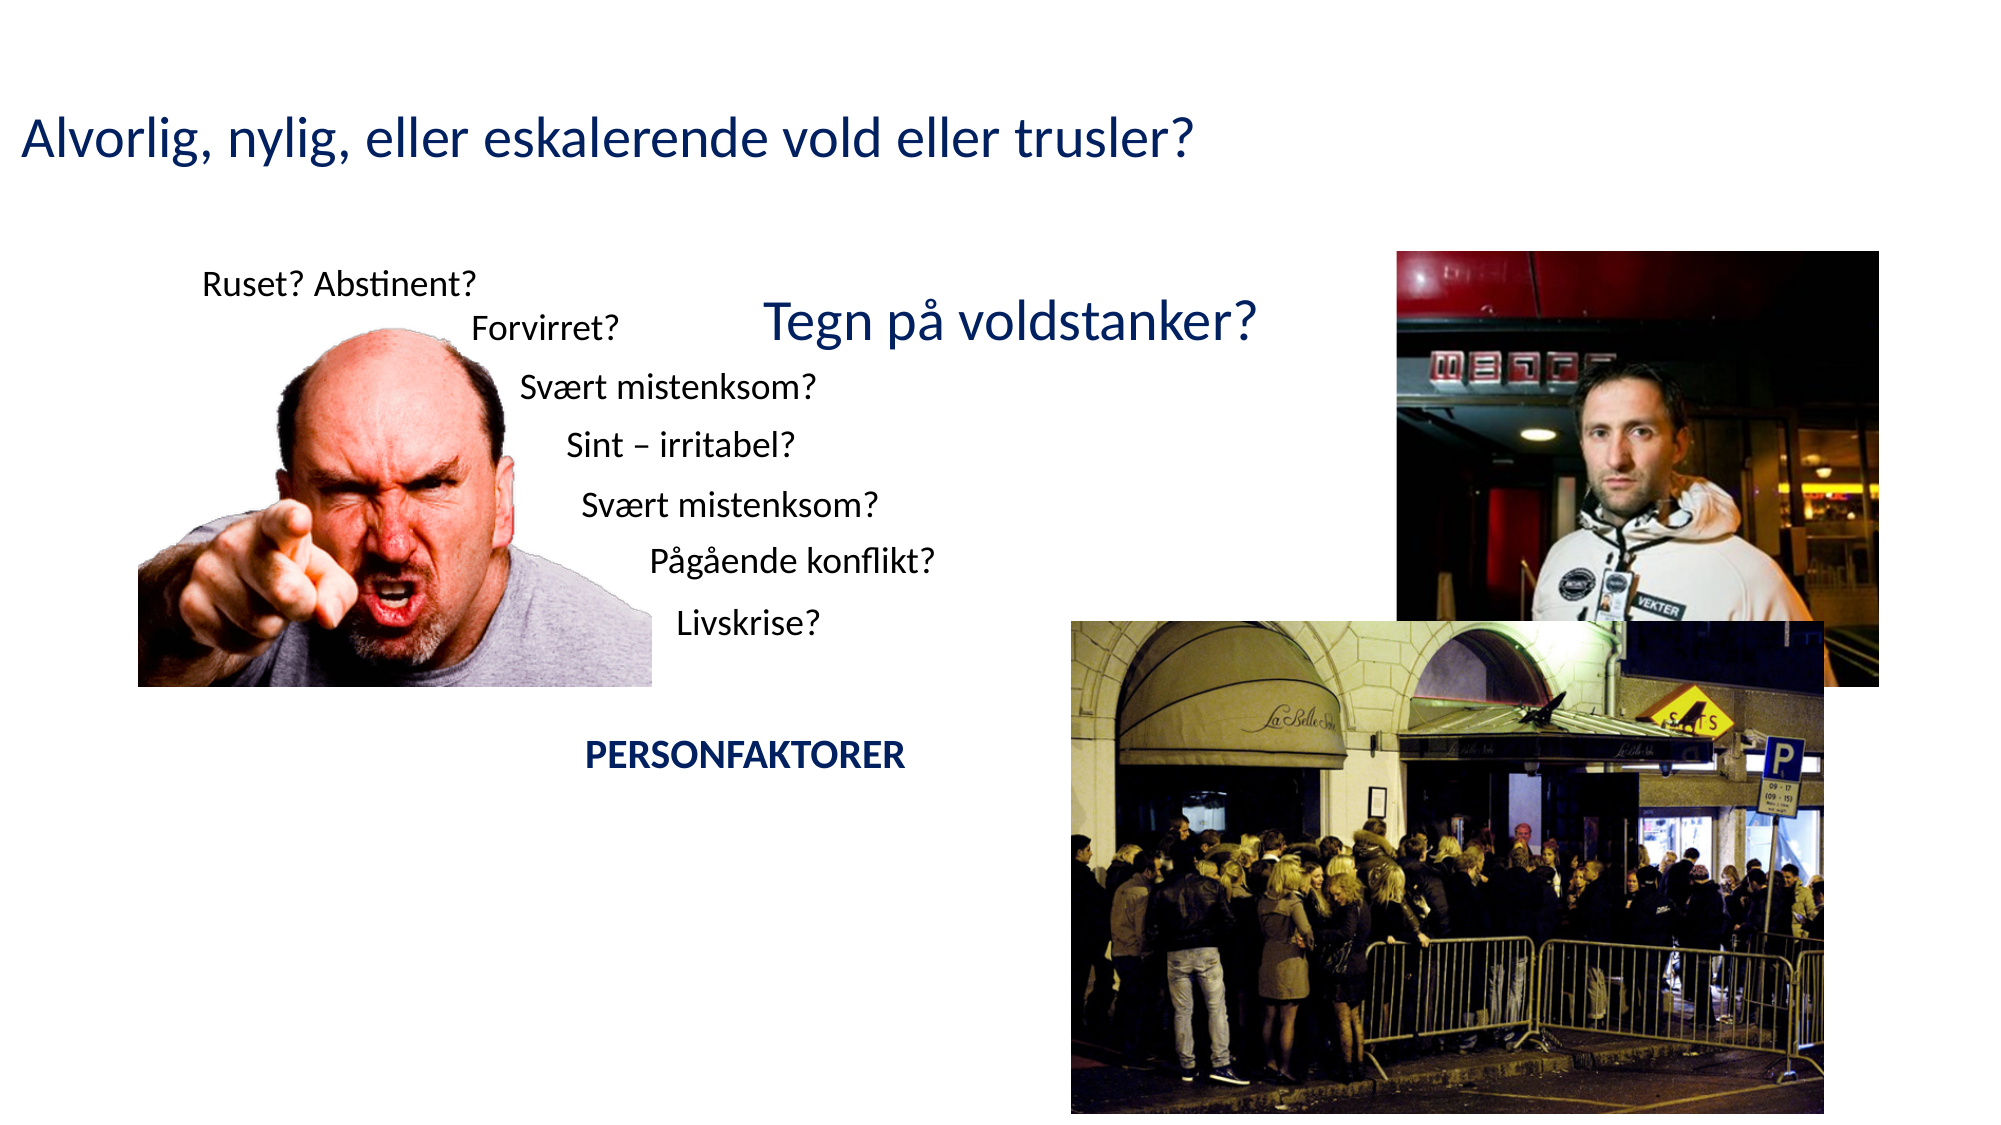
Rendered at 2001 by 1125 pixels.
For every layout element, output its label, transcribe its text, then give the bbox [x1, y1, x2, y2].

text_box Pågående konflikt? [652, 528, 952, 589]
picture [138, 324, 652, 687]
text_box Tegn på voldstanker? [748, 274, 1288, 360]
text_box Ruset? Abstinent? [187, 251, 502, 312]
text_box Sint – irritabel? [652, 412, 830, 472]
text_box Livskrise? [661, 590, 837, 651]
text_box Svært mistenksom? [652, 354, 851, 415]
picture [1071, 251, 1879, 1114]
text_box Alvorlig, nylig, eller eskalerende vold eller trusler? [6, 91, 1226, 177]
text_box Forvirret? [456, 295, 645, 324]
text_box PERSONFAKTORER [570, 719, 921, 785]
text_box Svært mistenksom? [652, 472, 912, 528]
